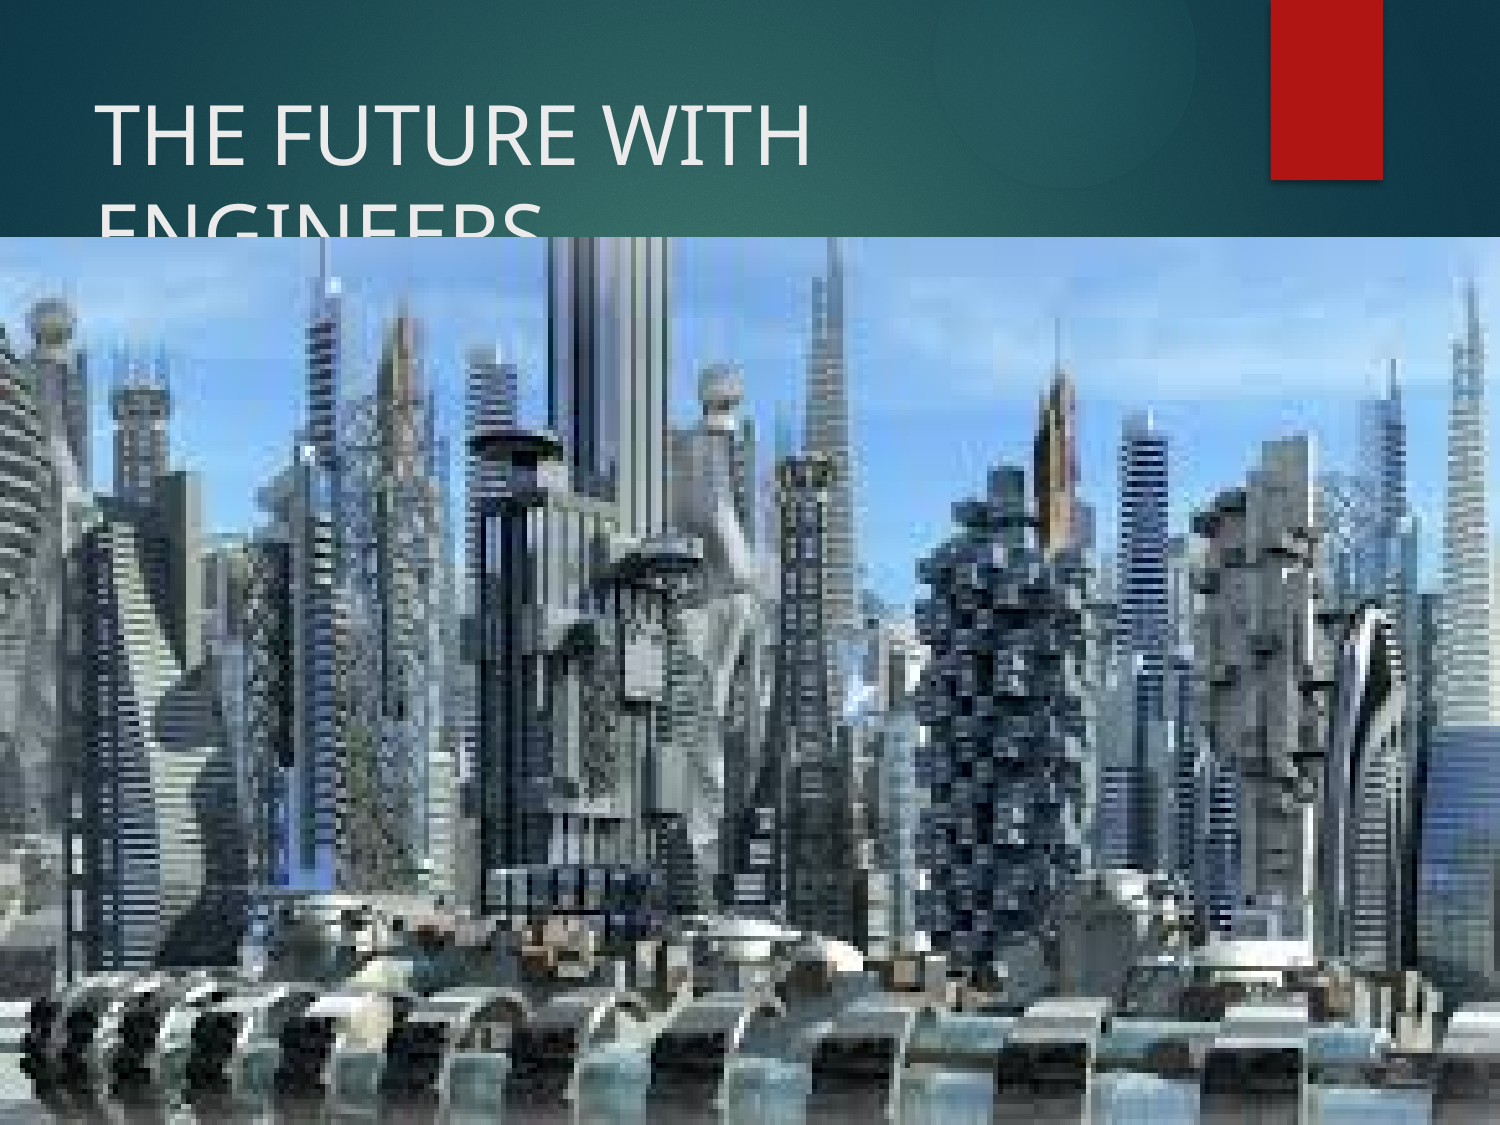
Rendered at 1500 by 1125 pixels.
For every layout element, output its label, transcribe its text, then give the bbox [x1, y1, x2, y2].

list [0, 237, 1500, 1125]
title THE FUTURE WITH ENGINEERS [79, 74, 1237, 236]
